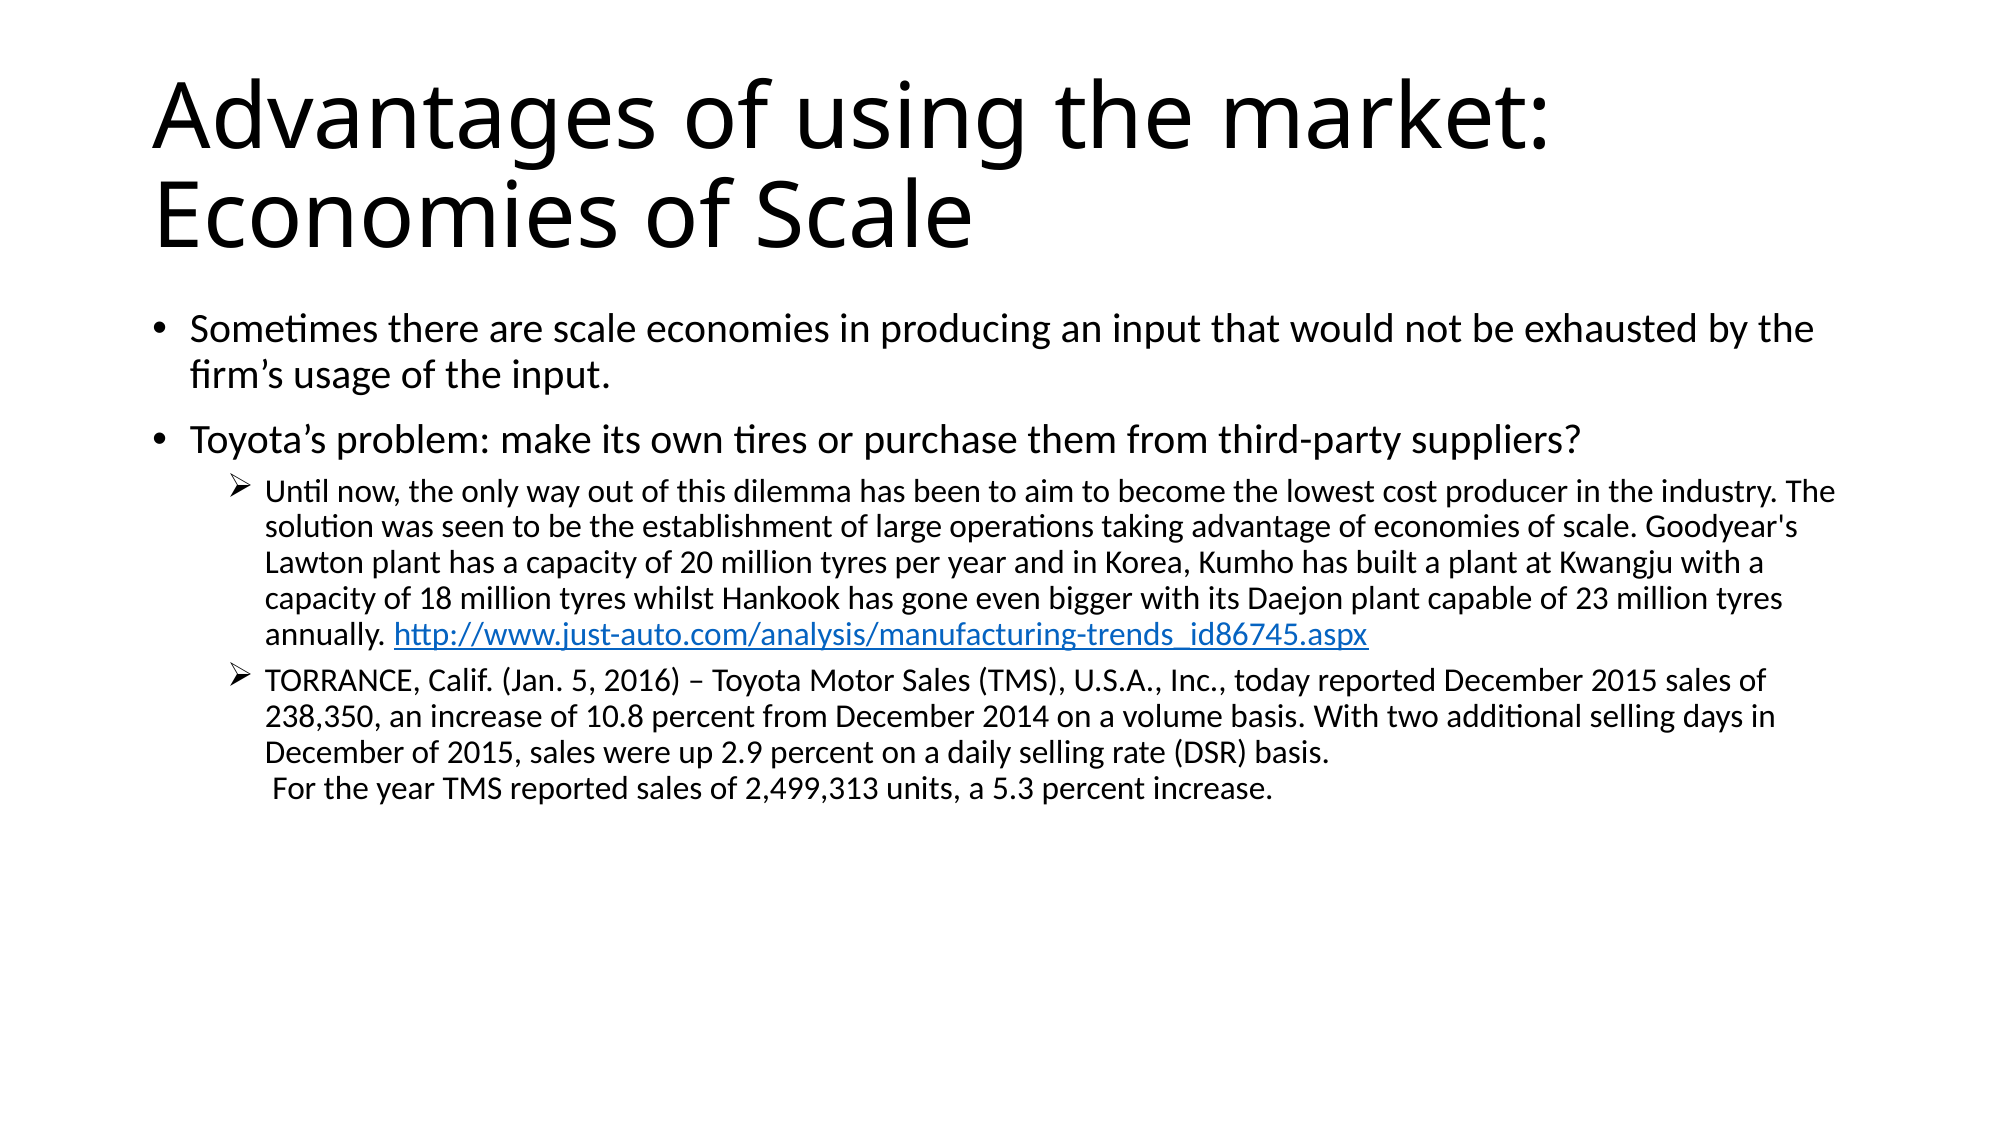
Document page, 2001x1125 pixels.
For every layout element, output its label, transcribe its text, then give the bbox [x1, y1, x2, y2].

list Sometimes there are scale economies in producing an input that would not be exhausted by the firm’s usage of the input. Toyota’s problem: make its own tires or purchase them from third-party suppliers? Until now, the only way out of this dilemma has been to aim to become the lowest cost producer in the industry. The solution was seen to be the establishment of large operations taking advantage of economies of scale. Goodyear's Lawton plant has a capacity of 20 million tyres per year and in Korea, Kumho has built a plant at Kwangju with a capacity of 18 million tyres whilst Hankook has gone even bigger with its Daejon plant capable of 23 million tyres annually. http://www.just-auto.com/analysis/manufacturing-trends_id86745.aspx TORRANCE, Calif. (Jan. 5, 2016) – Toyota Motor Sales (TMS), U.S.A., Inc., today reported December 2015 sales of 238,350, an increase of 10.8 percent from December 2014 on a volume basis. With two additional selling days in December of 2015, sales were up 2.9 percent on a daily selling rate (DSR) basis. For the year TMS reported sales of 2,499,313 units, a 5.3 percent increase. [137, 299, 1863, 1014]
title Advantages of using the market: Economies of Scale [137, 59, 1863, 278]
